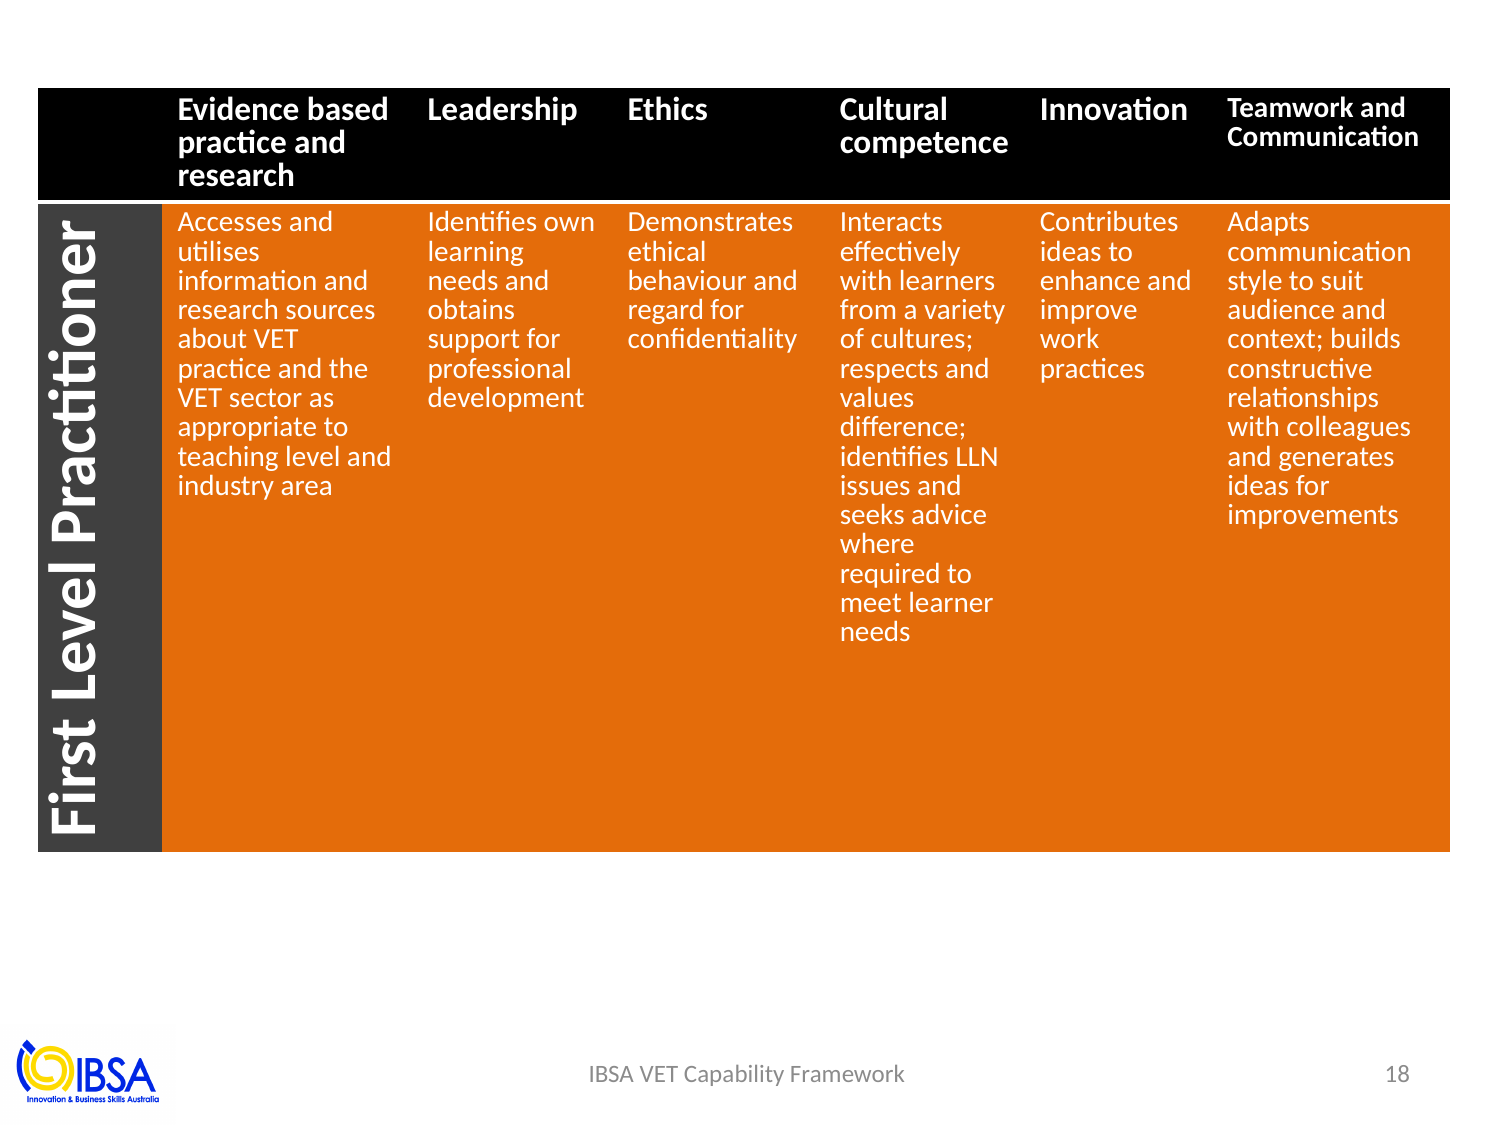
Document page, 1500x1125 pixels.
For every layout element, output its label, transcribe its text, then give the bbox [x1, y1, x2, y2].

table_cell First Level Practitioner [38, 204, 162, 852]
table_cell Accesses and utilises information and research sources about VET practice and the VET sector as appropriate to teaching level and industry area [162, 204, 412, 852]
table_header Evidence based practice and research [162, 88, 412, 200]
table_cell Identifies own learning needs and obtains support for professional development [412, 204, 612, 852]
picture [0, 1024, 176, 1125]
table_cell Interacts effectively with learners from a variety of cultures; respects and values difference; identifies LLN issues and seeks advice where required to meet learner needs [825, 204, 1025, 852]
slide_number 18 [1074, 1042, 1425, 1103]
table_cell Demonstrates ethical behaviour and regard for confidentiality [612, 204, 825, 852]
table_header Leadership [412, 88, 612, 200]
footer IBSA VET Capability Framework [512, 1042, 988, 1103]
table_header [38, 88, 162, 200]
table_header Innovation [1025, 88, 1212, 200]
table_cell Adapts communication style to suit audience and context; builds constructive relationships with colleagues and generates ideas for improvements [1212, 204, 1450, 852]
table_header Ethics [612, 88, 825, 200]
table_header Teamwork and Communication [1212, 88, 1450, 200]
table_cell Contributes ideas to enhance and improve work practices [1025, 204, 1212, 852]
table_header Cultural competence [825, 88, 1025, 200]
